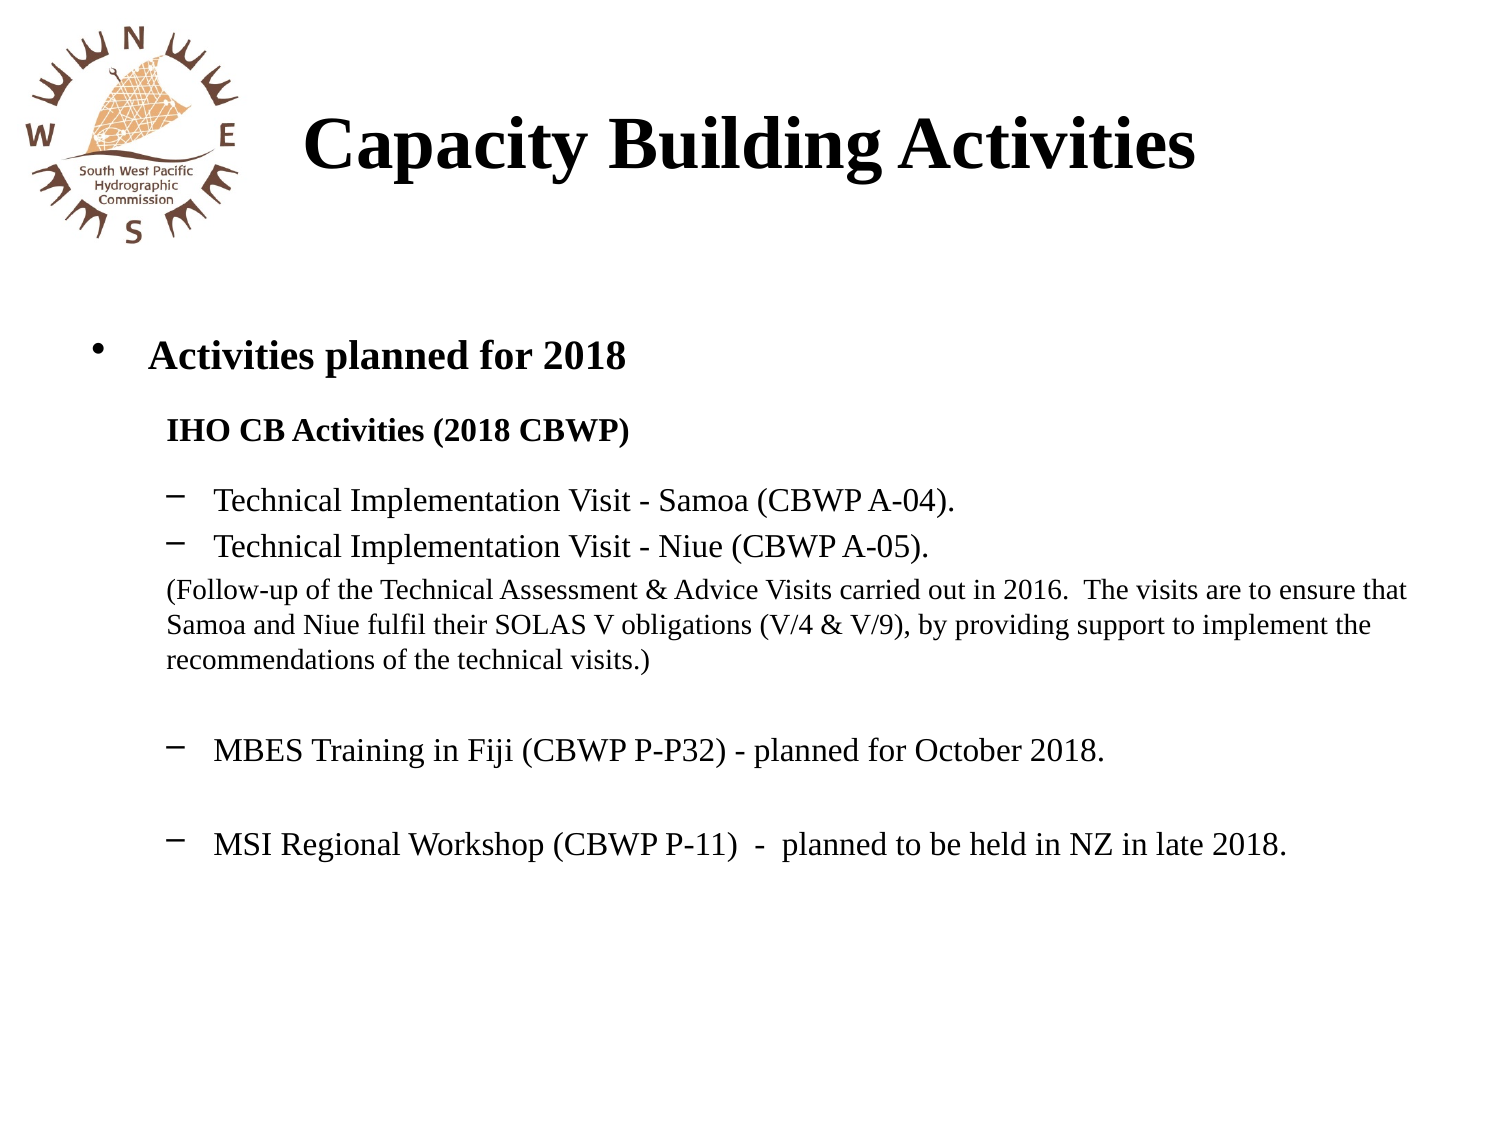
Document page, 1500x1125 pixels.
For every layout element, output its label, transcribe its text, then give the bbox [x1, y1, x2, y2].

picture [17, 18, 255, 245]
text_box Activities planned for 2018 IHO CB Activities (2018 CBWP) Technical Implementation Visit - Samoa (CBWP A-04). Technical Implementation Visit - Niue (CBWP A-05). (Follow-up of the Technical Assessment & Advice Visits carried out in 2016. The visits are to ensure that Samoa and Niue fulfil their SOLAS V obligations (V/4 & V/9), by providing support to implement the recommendations of the technical visits.) MBES Training in Fiji (CBWP P-P32) - planned for October 2018. MSI Regional Workshop (CBWP P-11) - planned to be held in NZ in late 2018. [76, 302, 1427, 1047]
title Capacity Building Activities [260, 45, 1425, 233]
